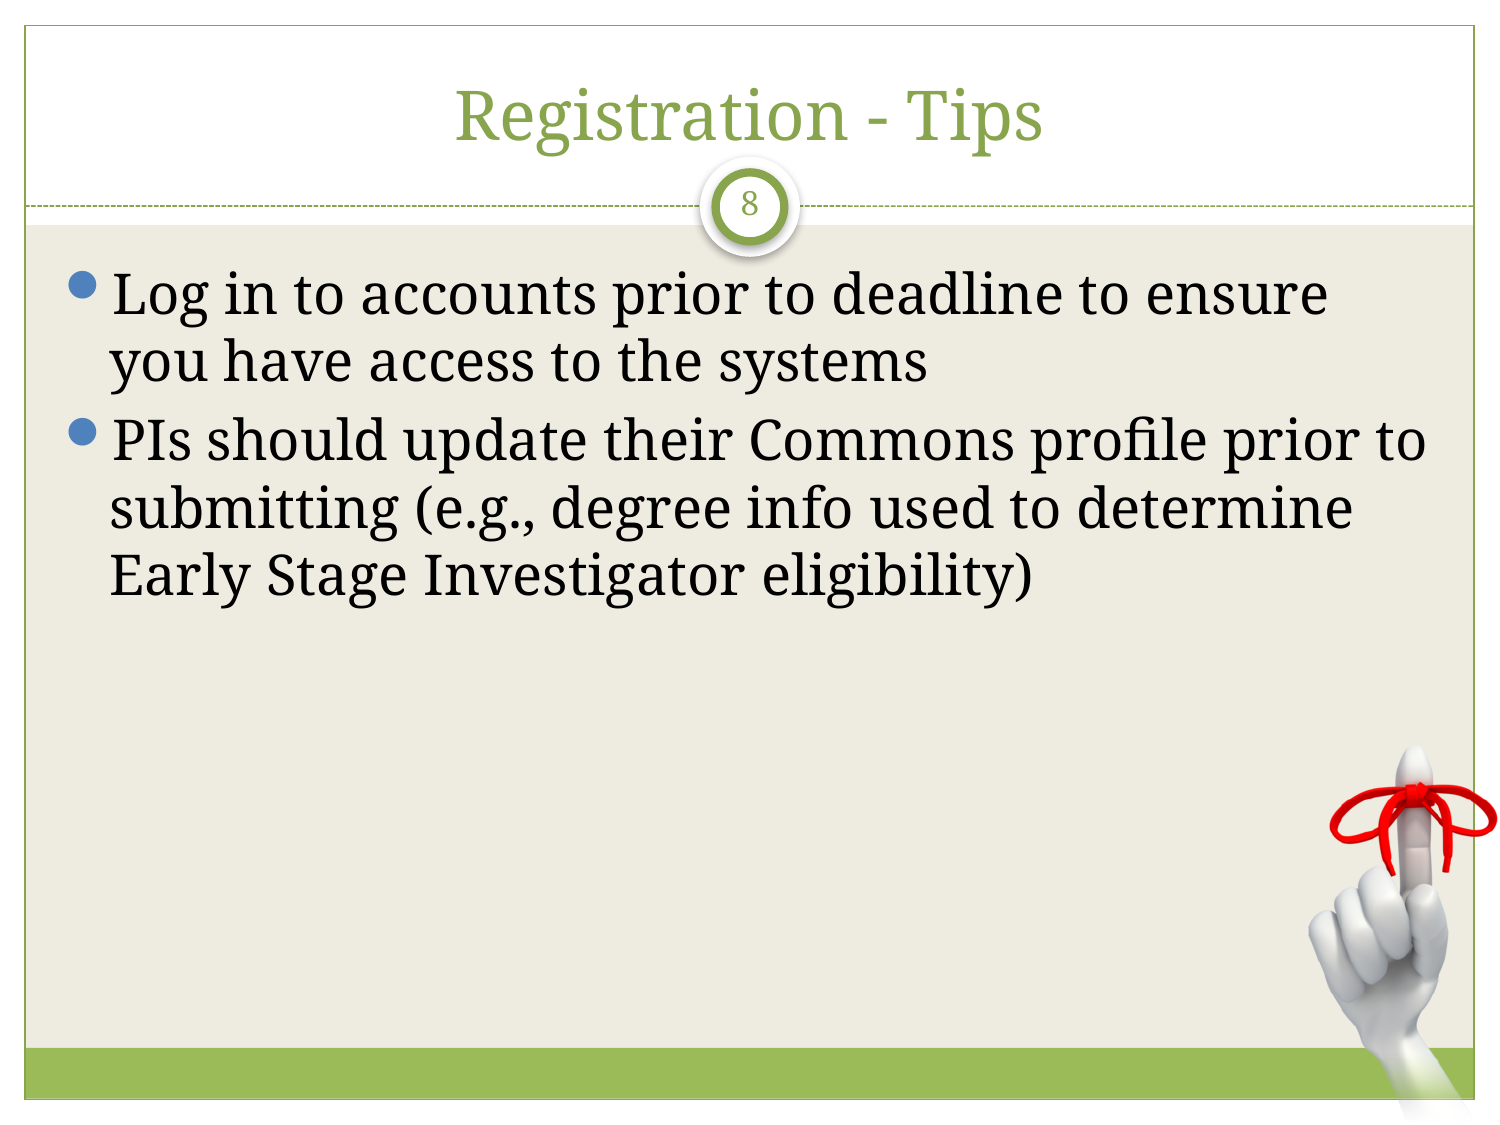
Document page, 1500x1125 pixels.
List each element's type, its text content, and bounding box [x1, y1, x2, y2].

list Log in to accounts prior to deadline to ensure you have access to the systems PIs should update their Commons profile prior to submitting (e.g., degree info used to determine Early Stage Investigator eligibility) [49, 250, 1445, 1001]
title Registration - Tips [49, 37, 1450, 162]
picture [1212, 735, 1500, 1123]
slide_number 8 [712, 168, 788, 241]
